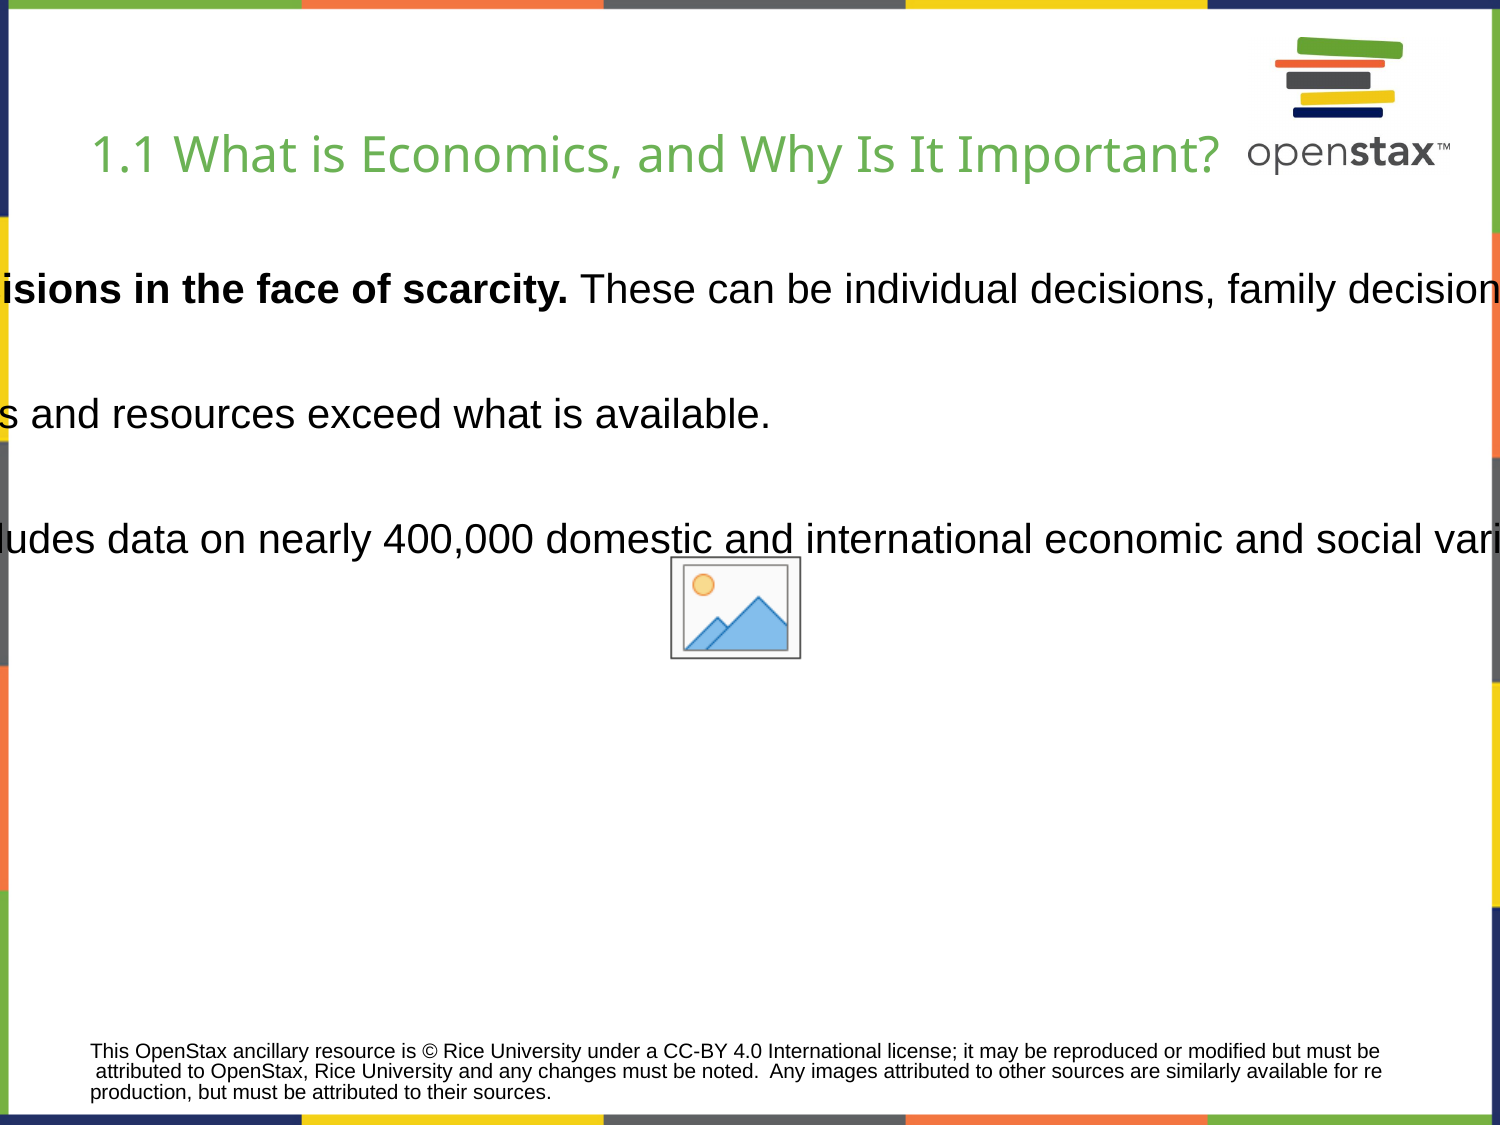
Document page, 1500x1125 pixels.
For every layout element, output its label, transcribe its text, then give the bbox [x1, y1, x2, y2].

picture [0, 414, 14, 426]
footer This OpenStax ancillary resource is © Rice University under a CC-BY 4.0 International license; it may be reproduced or modified but must be attributed to OpenStax, Rice University and any changes must be noted. Any images attributed to other sources are similarly available for reproduction, but must be attributed to their sources. [75, 1039, 1398, 1075]
picture [0, 0, 1500, 1125]
title 1.1 What is Economics, and Why Is It Important? [75, 39, 1244, 182]
